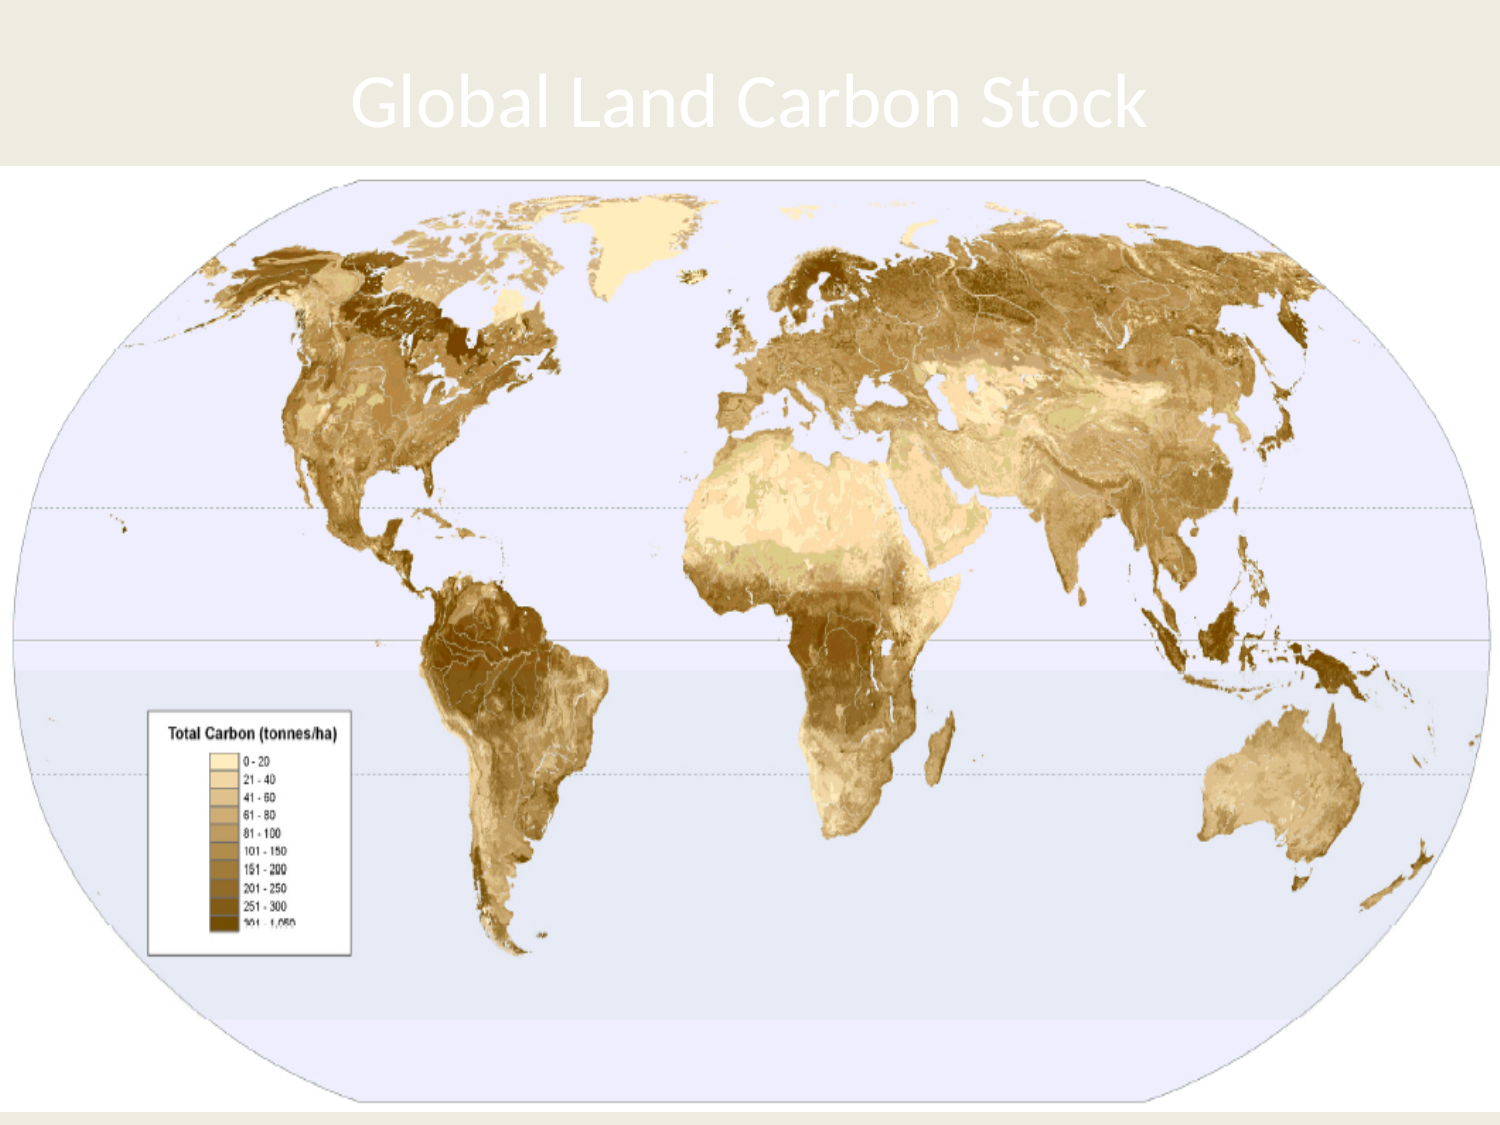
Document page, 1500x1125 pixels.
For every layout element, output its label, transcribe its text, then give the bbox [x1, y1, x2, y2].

picture [0, 166, 1500, 1113]
title Global Land Carbon Stock [75, 42, 1425, 152]
